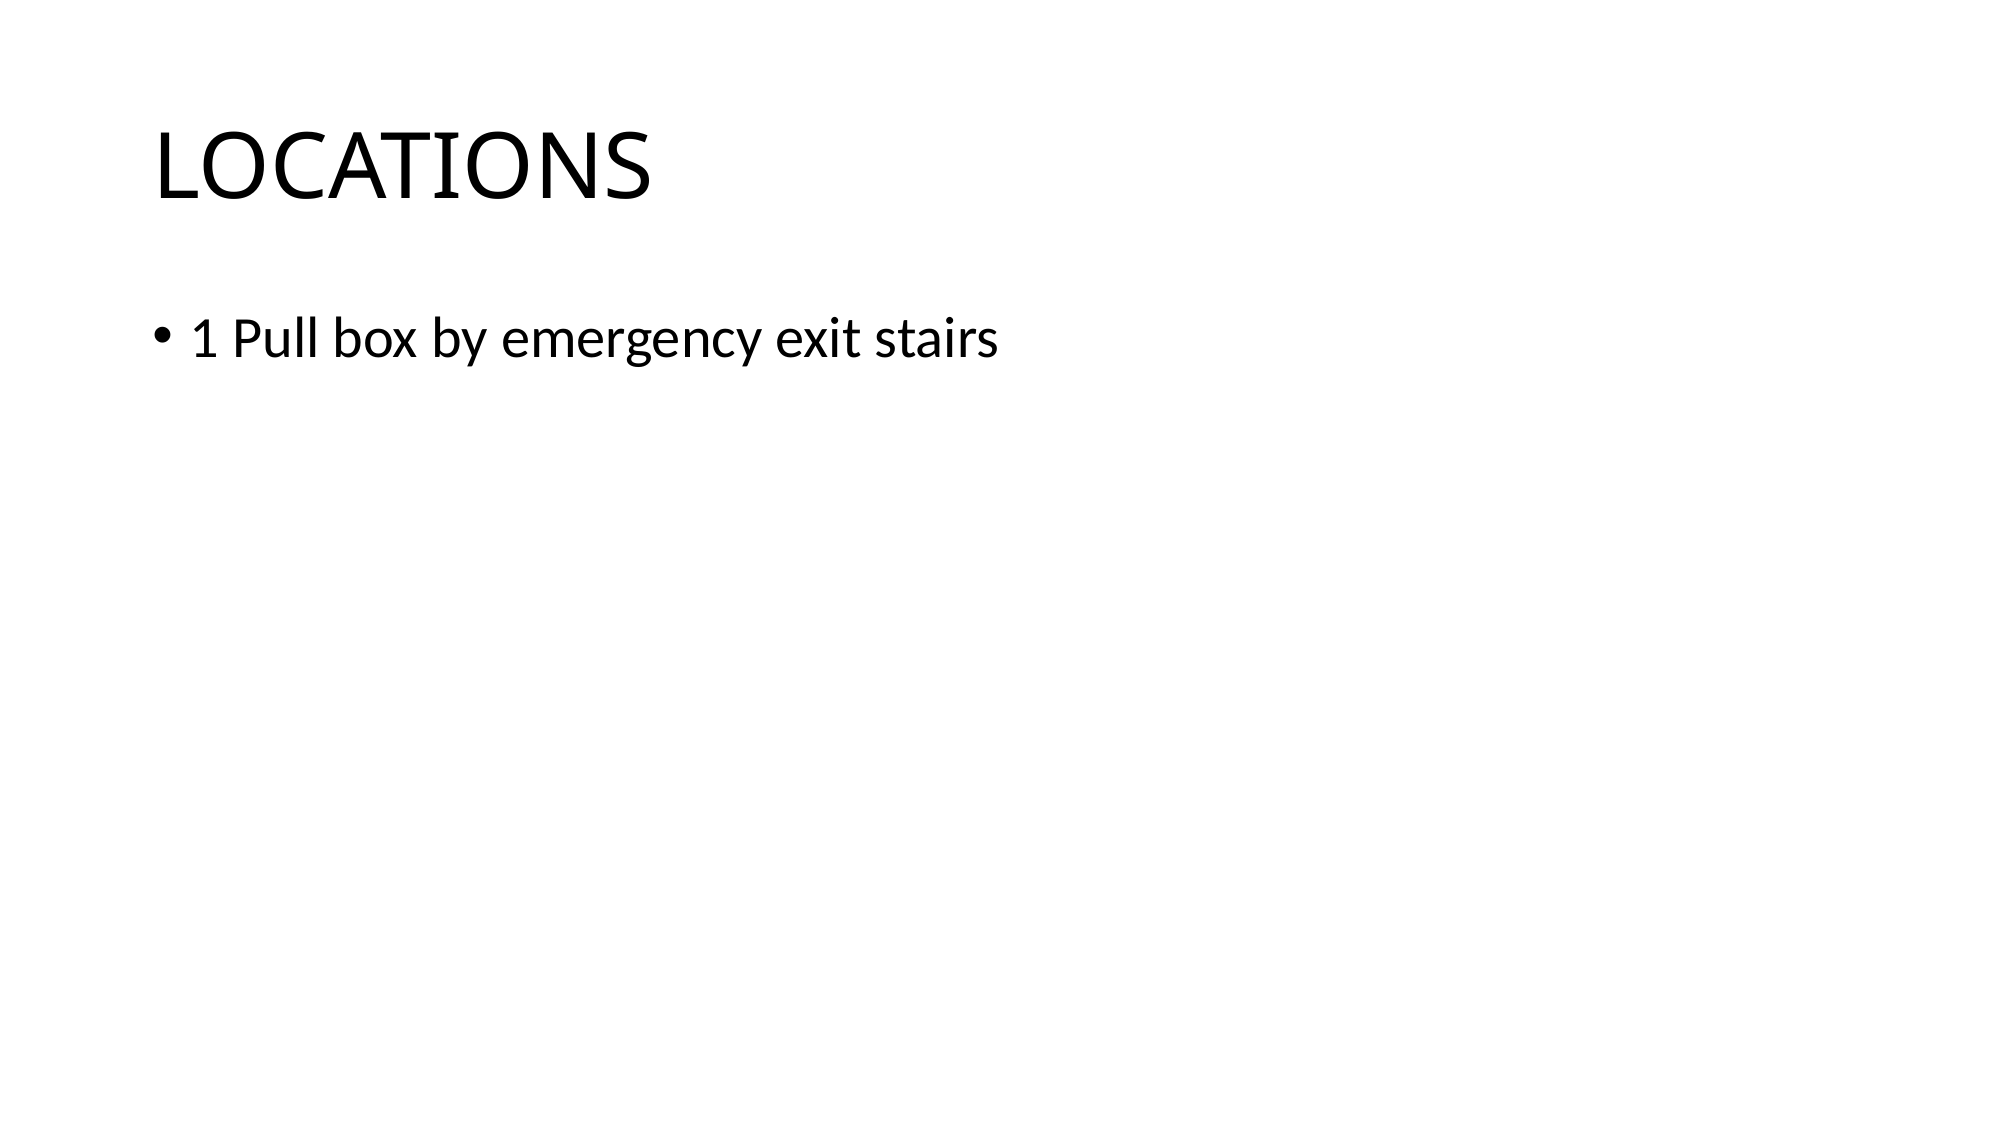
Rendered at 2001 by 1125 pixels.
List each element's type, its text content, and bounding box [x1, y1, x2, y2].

title LOCATIONS [137, 59, 1863, 278]
list 1 Pull box by emergency exit stairs [137, 299, 1863, 1014]
